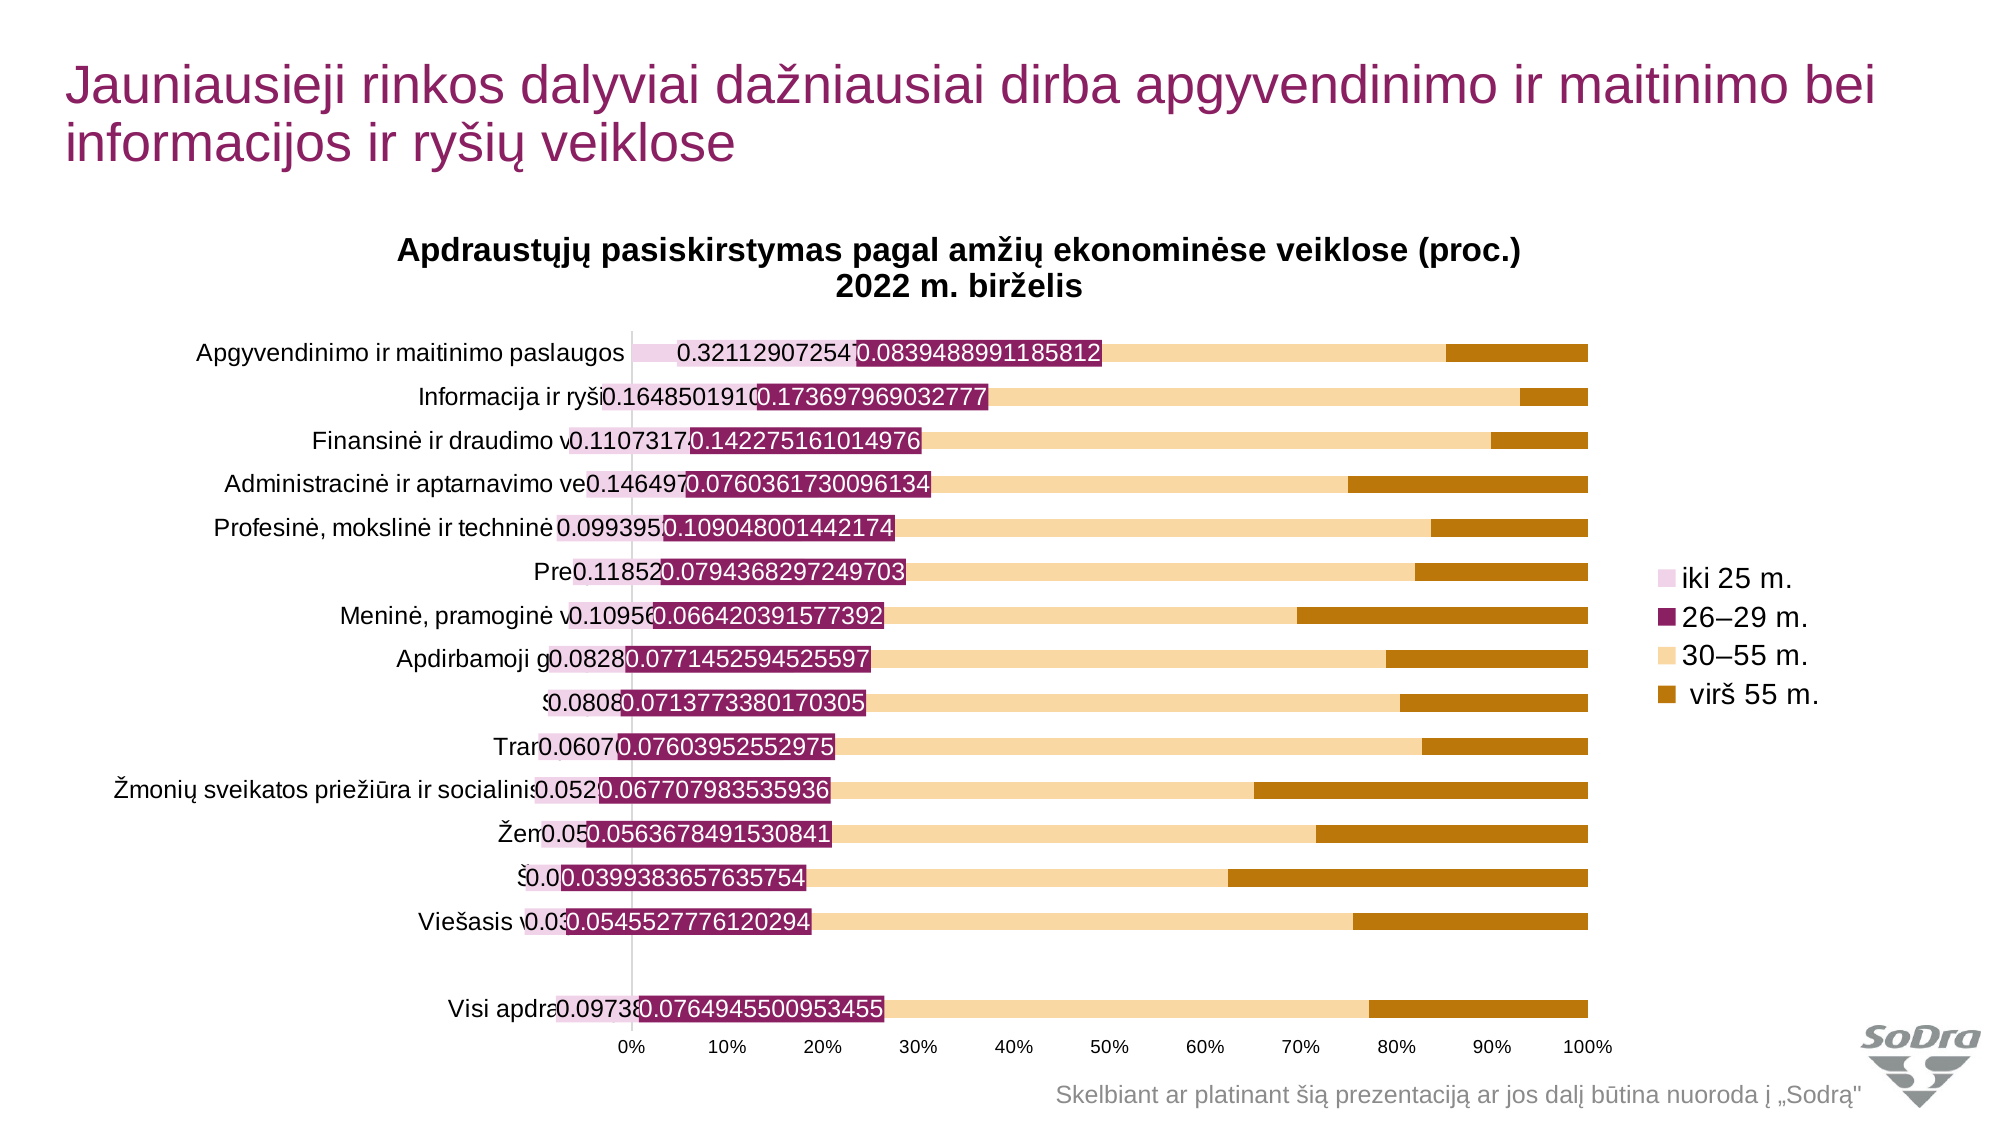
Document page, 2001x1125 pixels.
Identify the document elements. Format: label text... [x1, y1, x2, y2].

text_box Skelbiant ar platinant šią prezentaciją ar jos dalį būtina nuoroda į „Sodrą" [1028, 1063, 1892, 1124]
chart [78, 196, 1842, 1077]
text_box Jauniausieji rinkos dalyviai dažniausiai dirba apgyvendinimo ir maitinimo bei informacijos ir ryšių veiklose [50, 48, 1981, 182]
picture [1860, 1025, 1981, 1108]
